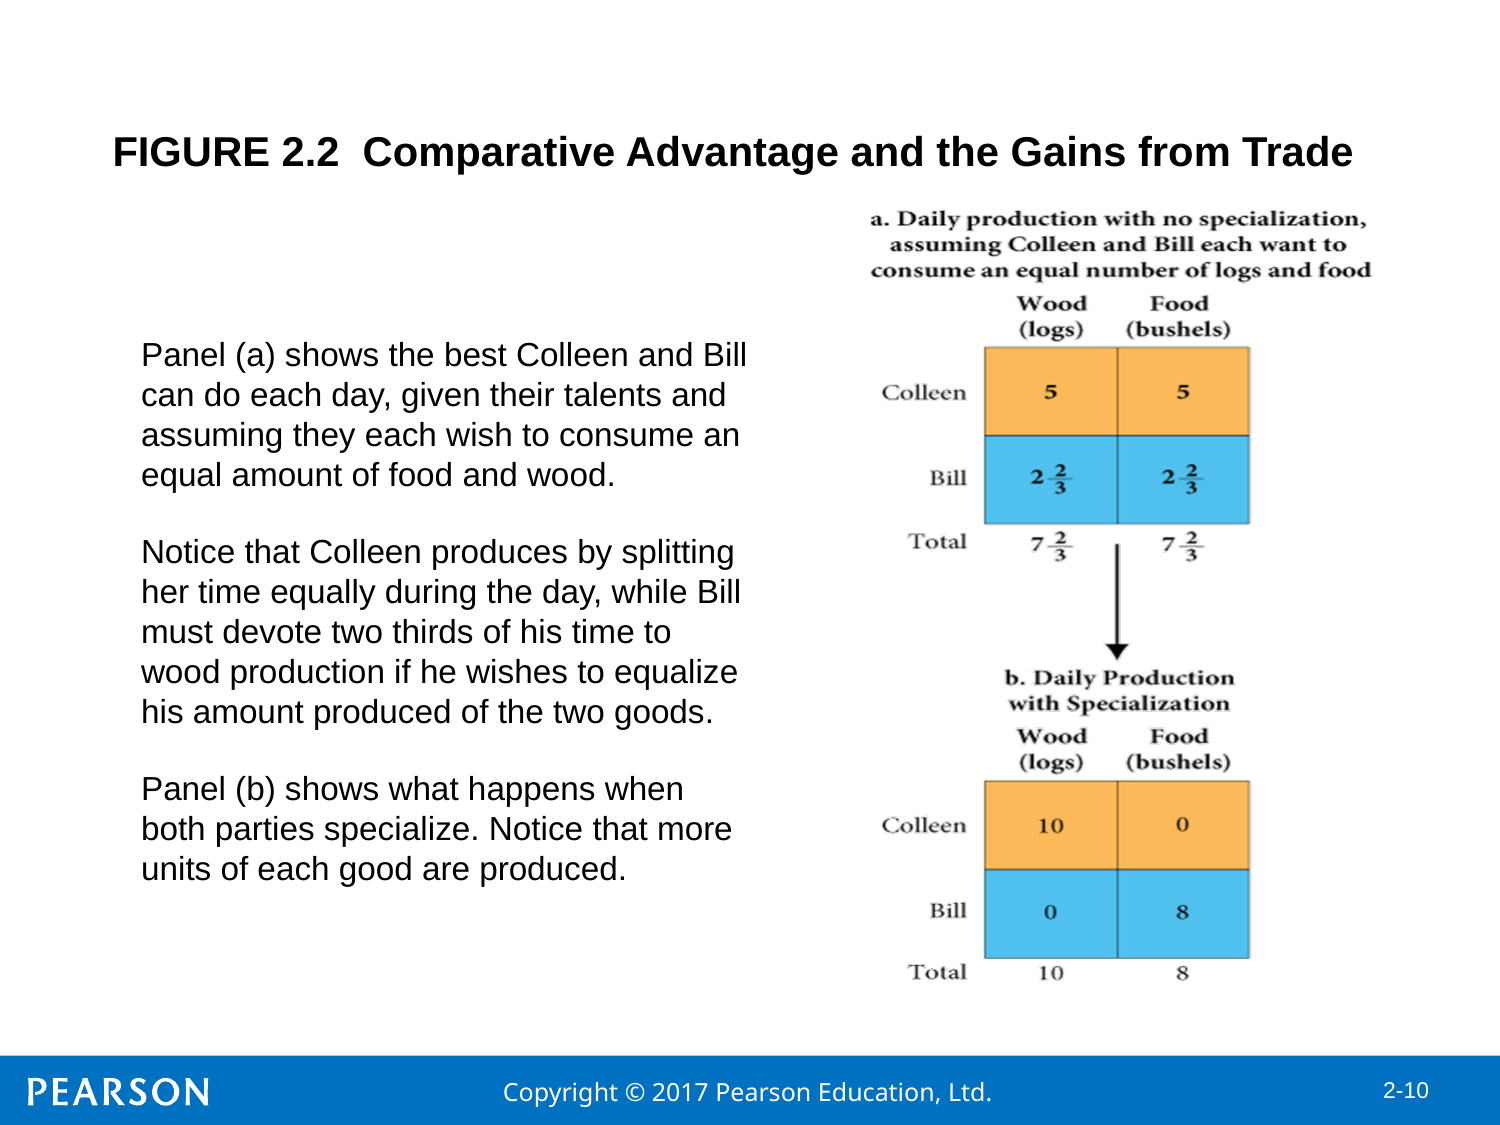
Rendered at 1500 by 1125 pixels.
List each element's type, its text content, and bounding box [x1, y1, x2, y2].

list Panel (a) shows the best Colleen and Bill can do each day, given their talents and assuming they each wish to consume an equal amount of food and wood. Notice that Colleen produces by splitting her time equally during the day, while Bill must devote two thirds of his time to wood production if he wishes to equalize his amount produced of the two goods. Panel (b) shows what happens when both parties specialize. Notice that more units of each good are produced. [140, 299, 754, 888]
title FIGURE 2.2 Comparative Advantage and the Gains from Trade [112, 125, 1463, 300]
picture [844, 205, 1388, 988]
